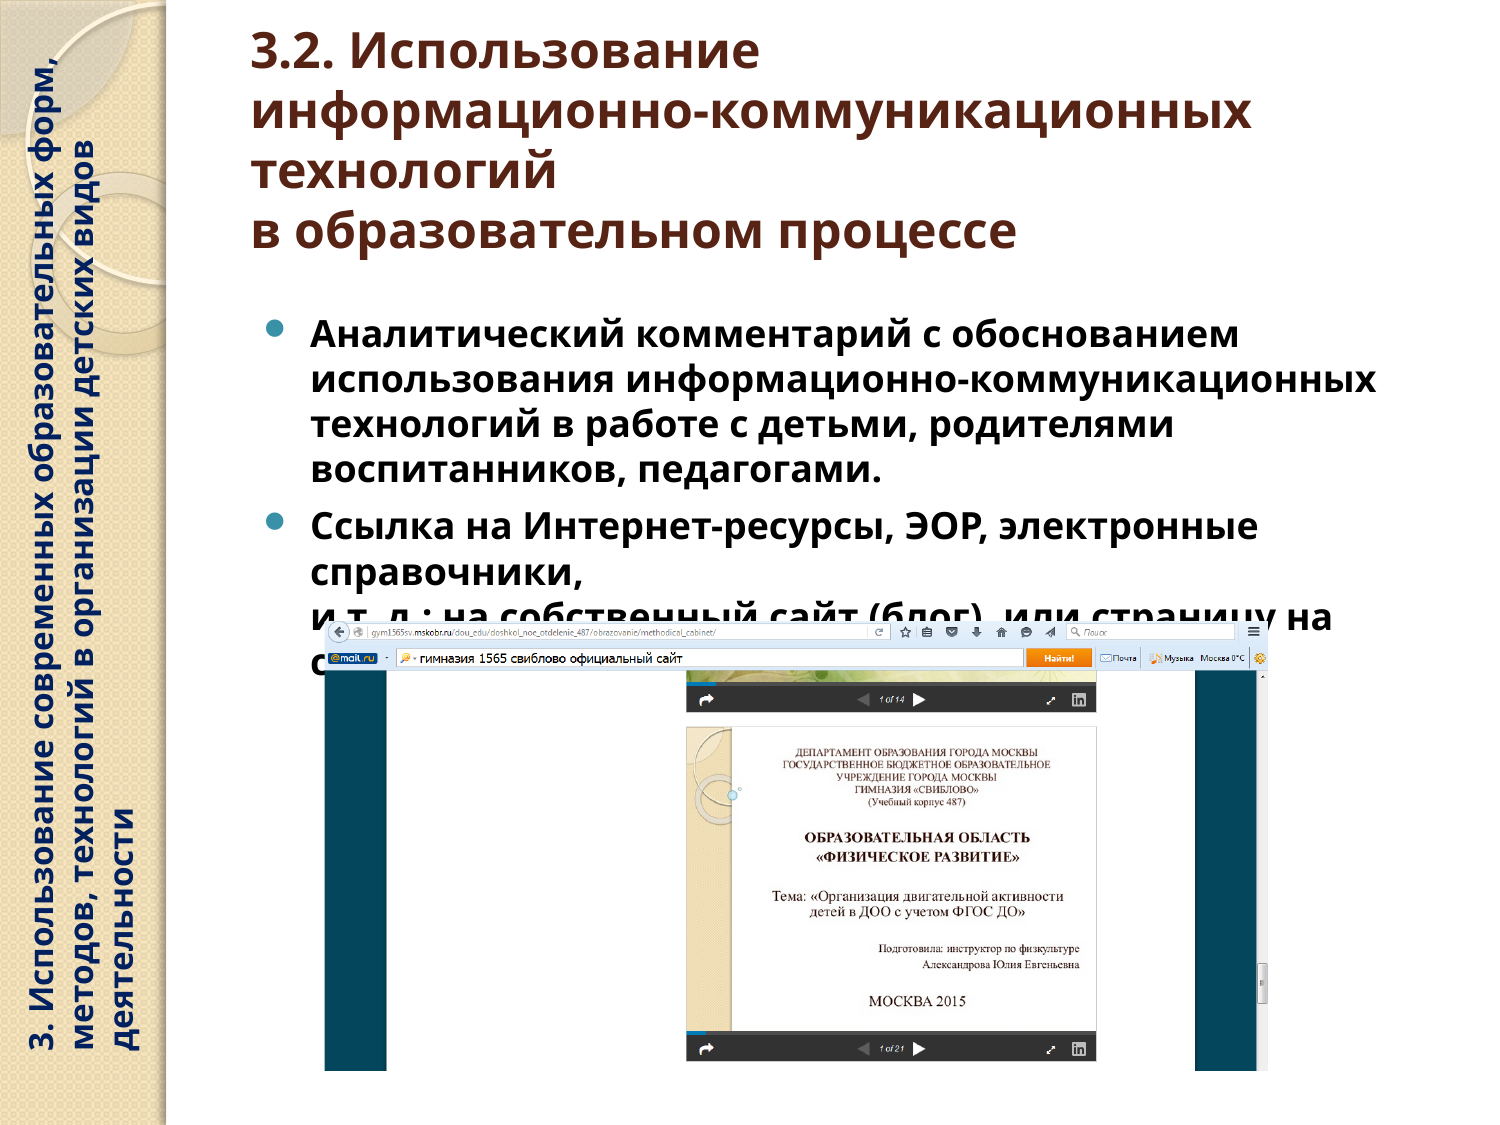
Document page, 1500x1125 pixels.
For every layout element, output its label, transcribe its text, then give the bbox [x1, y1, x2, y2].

list Аналитический комментарий с обоснованием использования информационно-коммуникационных технологий в работе с детьми, родителями воспитанников, педагогами. Ссылка на Интернет-ресурсы, ЭОР, электронные справочники, и т. д.; на собственный сайт (блог), или страницу на сайте образовательной организации. [235, 302, 1466, 1025]
title 3.2. Использование информационно-коммуникационных технологий в образовательном процессе [235, 45, 1466, 233]
picture [324, 621, 1269, 1071]
text_box 3. Использование современных образовательных форм, методов, технологий в организации детских видов деятельности [0, 0, 160, 1125]
